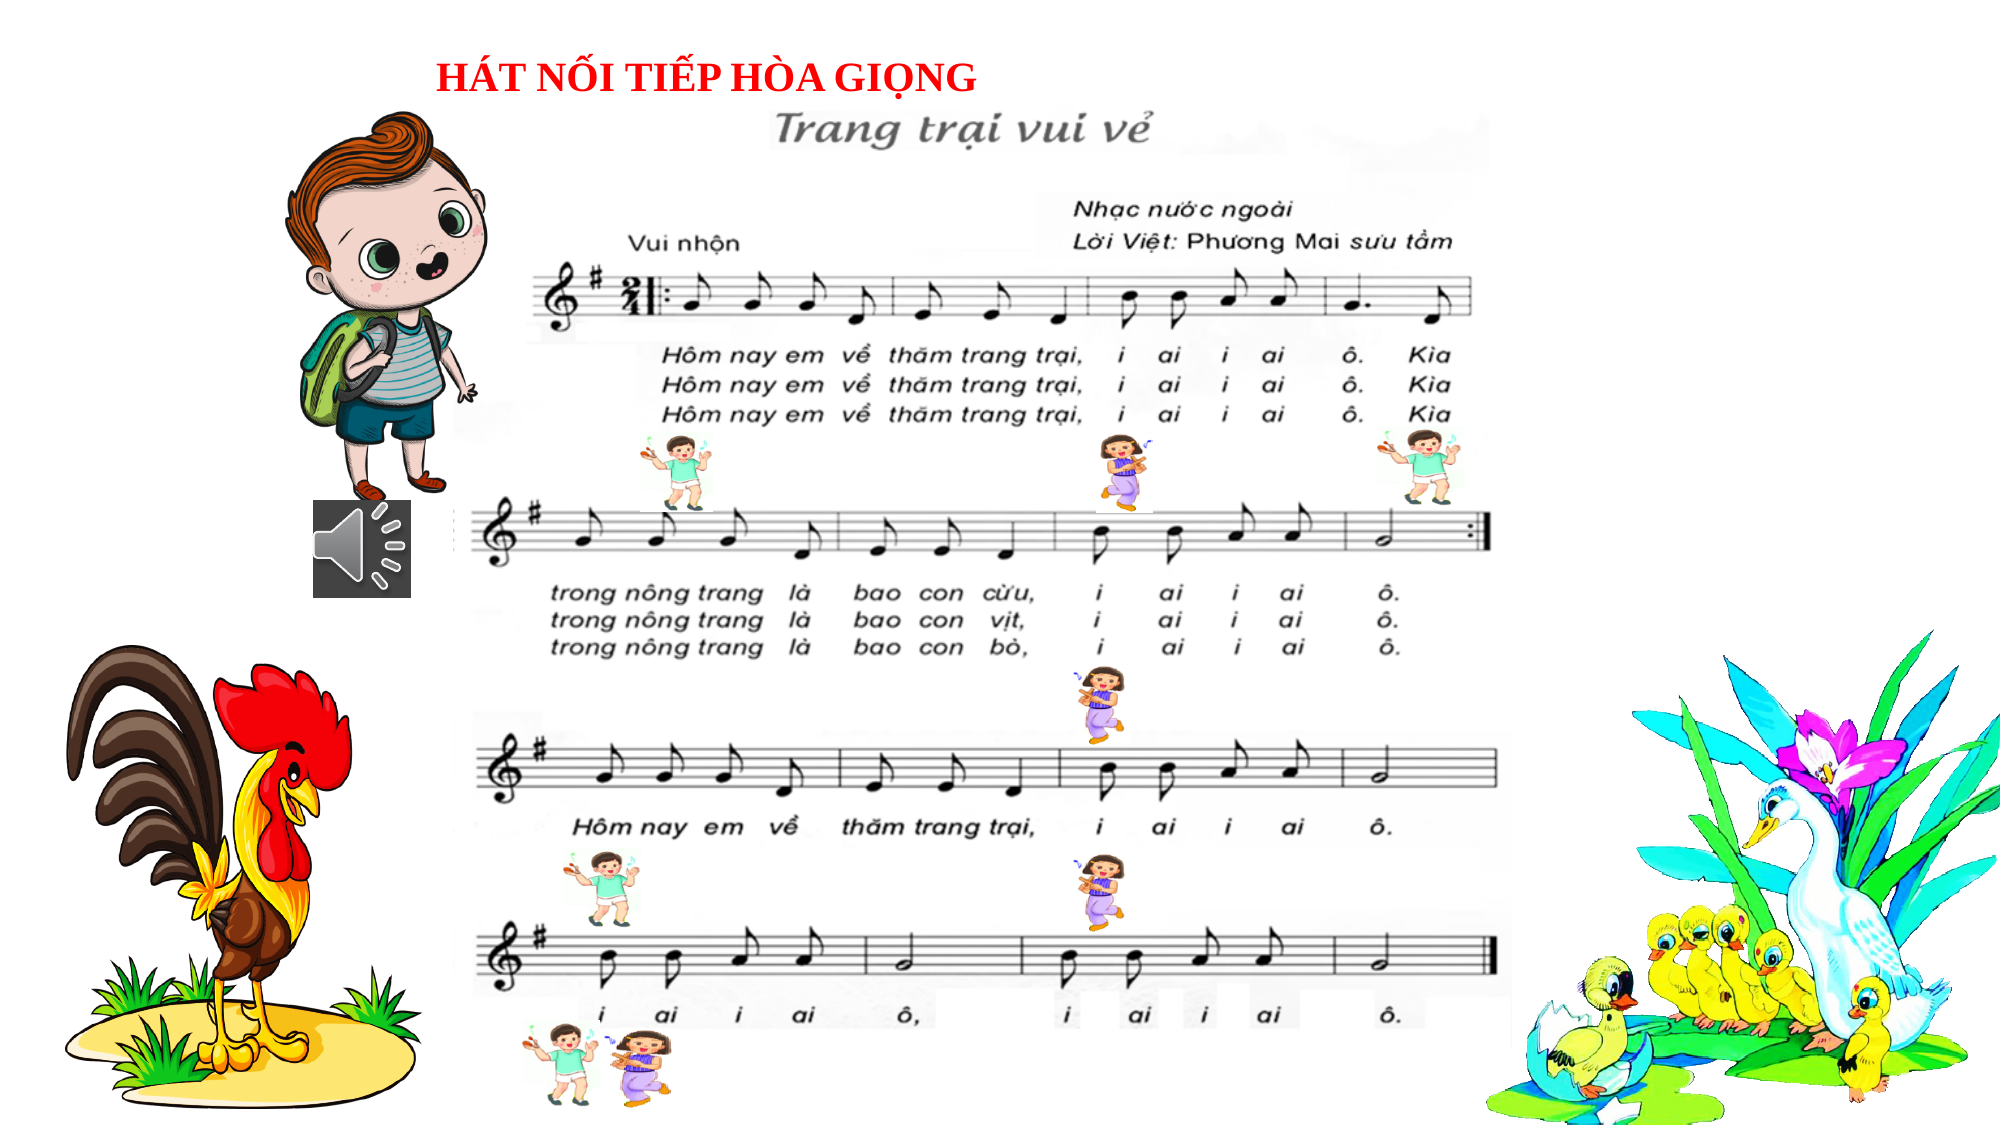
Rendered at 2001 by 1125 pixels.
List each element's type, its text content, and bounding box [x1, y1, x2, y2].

picture [261, 99, 2000, 1125]
text_box HÁT NỐI TIẾP HÒA GIỌNG [421, 42, 1000, 104]
picture [65, 645, 422, 1109]
